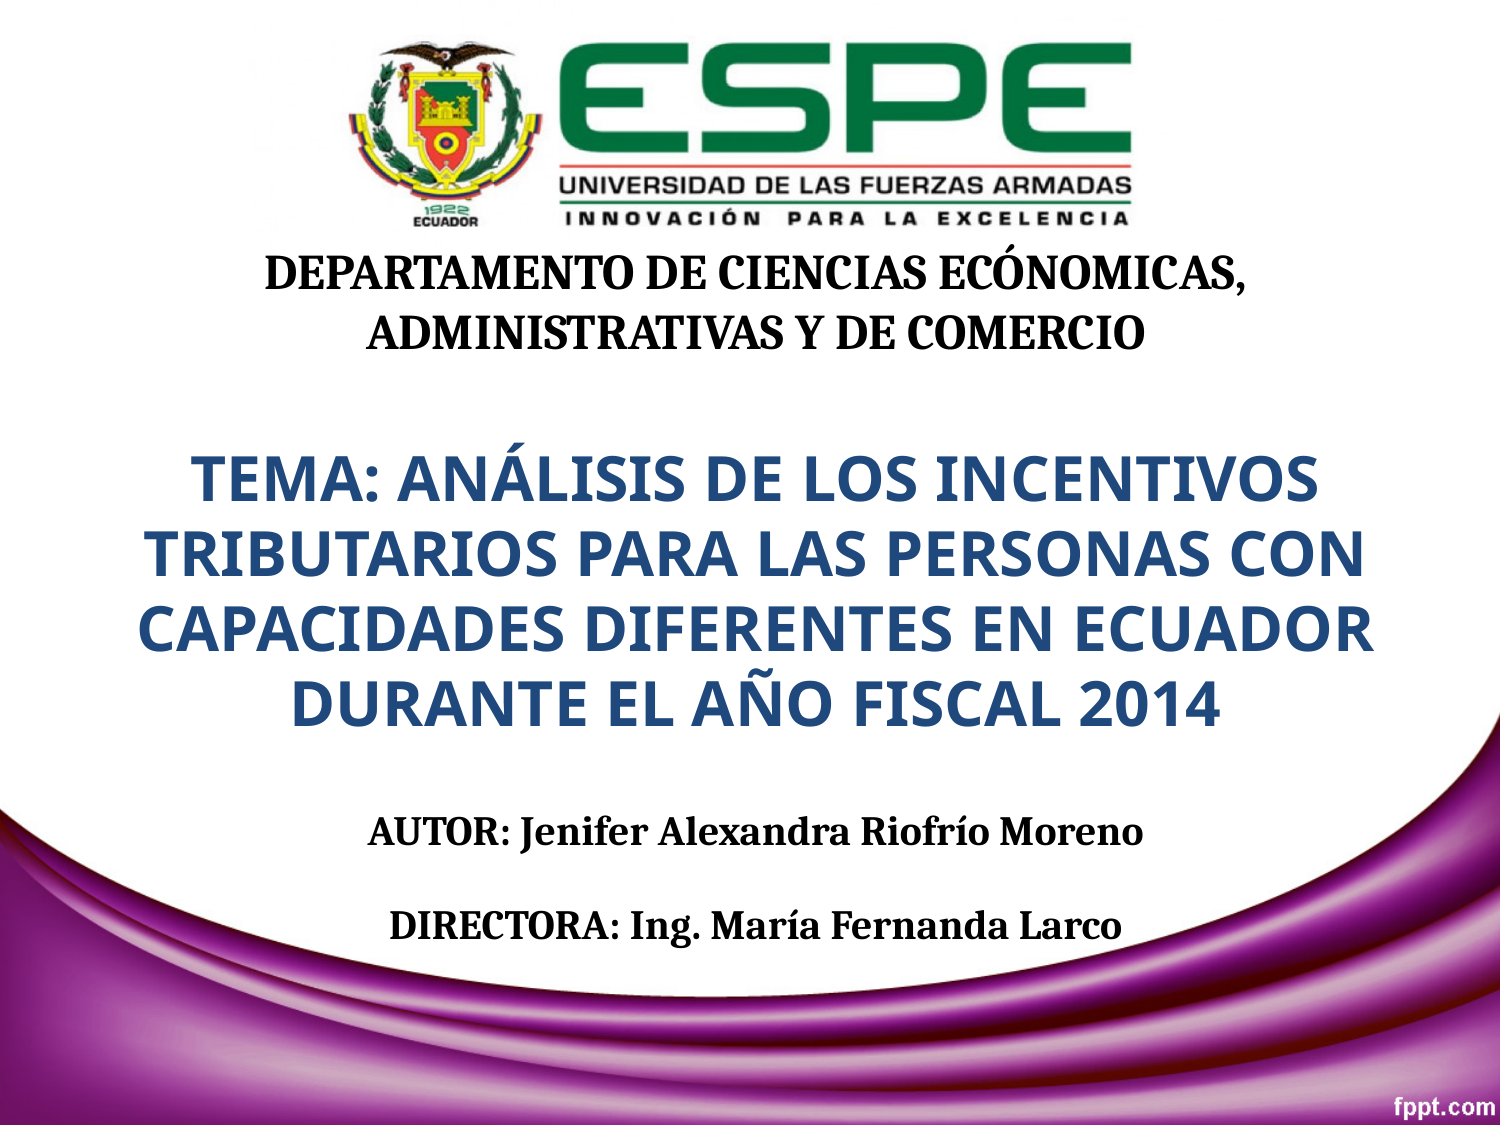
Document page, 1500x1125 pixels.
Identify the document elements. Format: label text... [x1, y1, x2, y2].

subtitle AUTOR: Jenifer Alexandra Riofrío Moreno [230, 763, 1281, 857]
text_box DEPARTAMENTO DE CIENCIAS ECÓNOMICAS, ADMINISTRATIVAS Y DE COMERCIO [100, 231, 1412, 362]
picture [0, 0, 1500, 1125]
title TEMA: ANÁLISIS DE LOS INCENTIVOS TRIBUTARIOS PARA LAS PERSONAS CON CAPACIDADES DIFERENTES EN ECUADOR DURANTE EL AÑO FISCAL 2014 [82, 468, 1430, 710]
text_box DIRECTORA: Ing. María Fernanda Larco [230, 857, 1281, 988]
